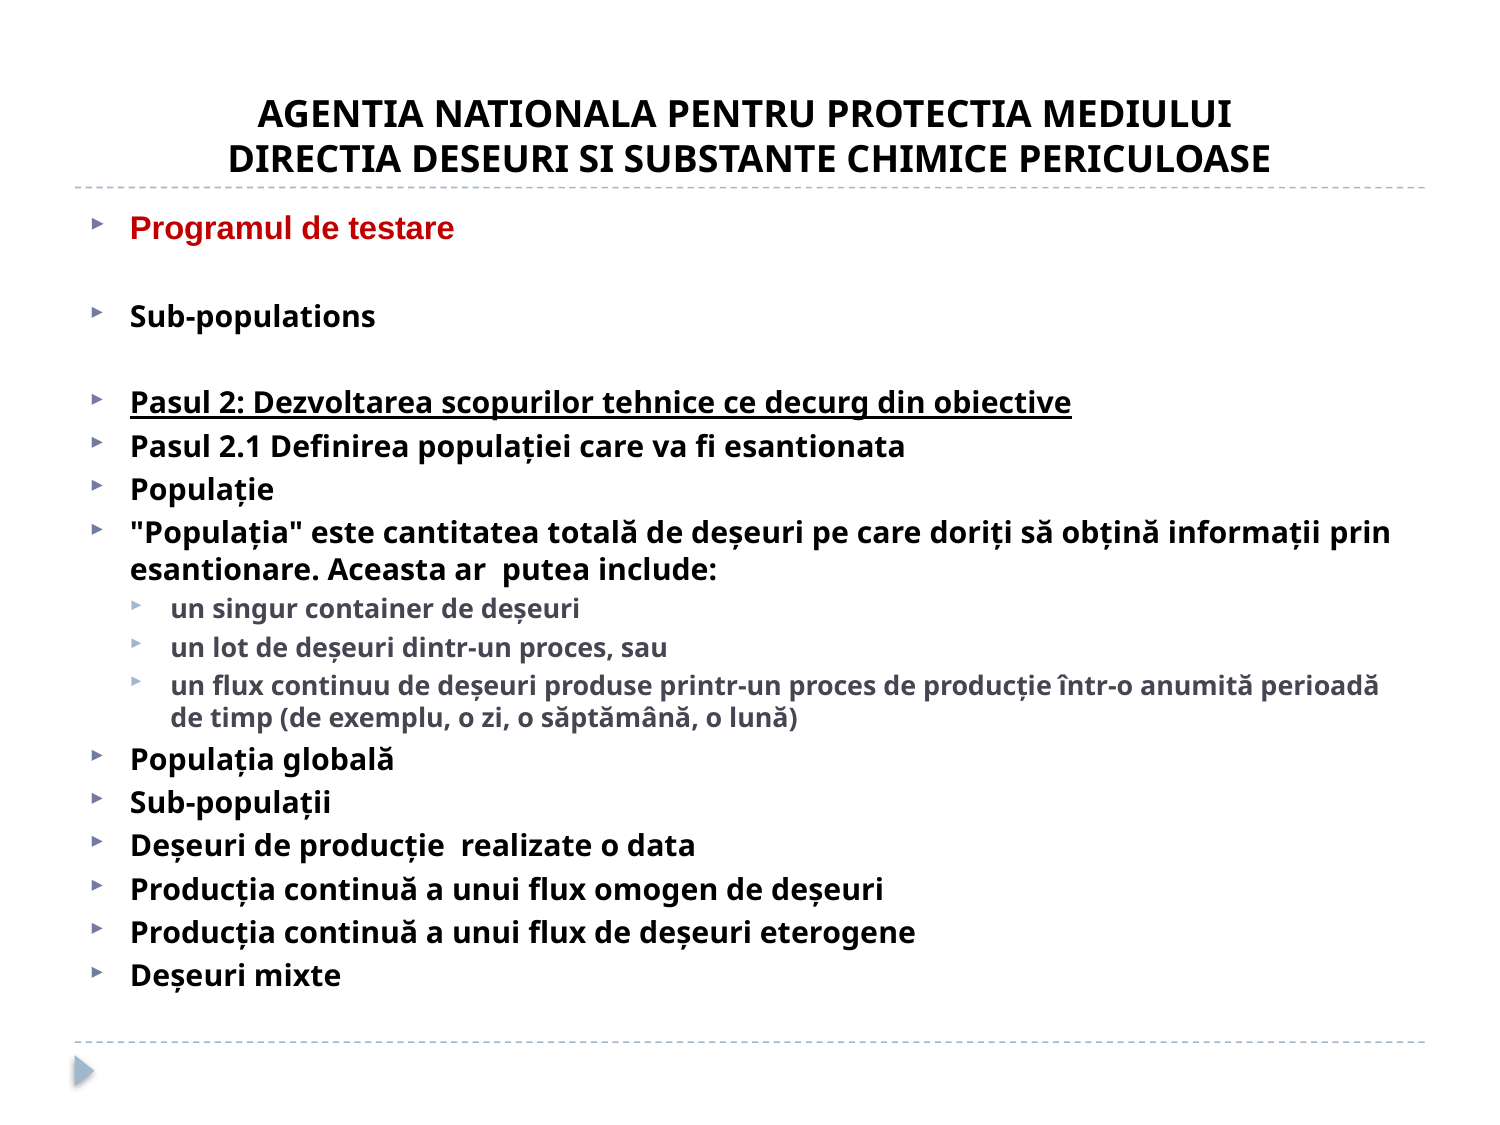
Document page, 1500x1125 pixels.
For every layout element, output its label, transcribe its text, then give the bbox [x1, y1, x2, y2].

title AGENTIA NATIONALA PENTRU PROTECTIA MEDIULUI DIRECTIA DESEURI SI SUBSTANTE CHIMICE PERICULOASE [75, 24, 1425, 188]
list Programul de testare Sub-populations Pasul 2: Dezvoltarea scopurilor tehnice ce decurg din obiective Pasul 2.1 Definirea populației care va fi esantionata Populație "Populația" este cantitatea totală de deșeuri pe care doriți să obțină informații prin esantionare. Aceasta ar putea include: un singur container de deșeuri un lot de deșeuri dintr-un proces, sau un flux continuu de deșeuri produse printr-un proces de producție într-o anumită perioadă de timp (de exemplu, o zi, o săptămână, o lună) Populația globală Sub-populații Deșeuri de producție realizate o data Producția continuă a unui flux omogen de deșeuri Producția continuă a unui flux de deșeuri eterogene Deșeuri mixte [75, 200, 1425, 1010]
